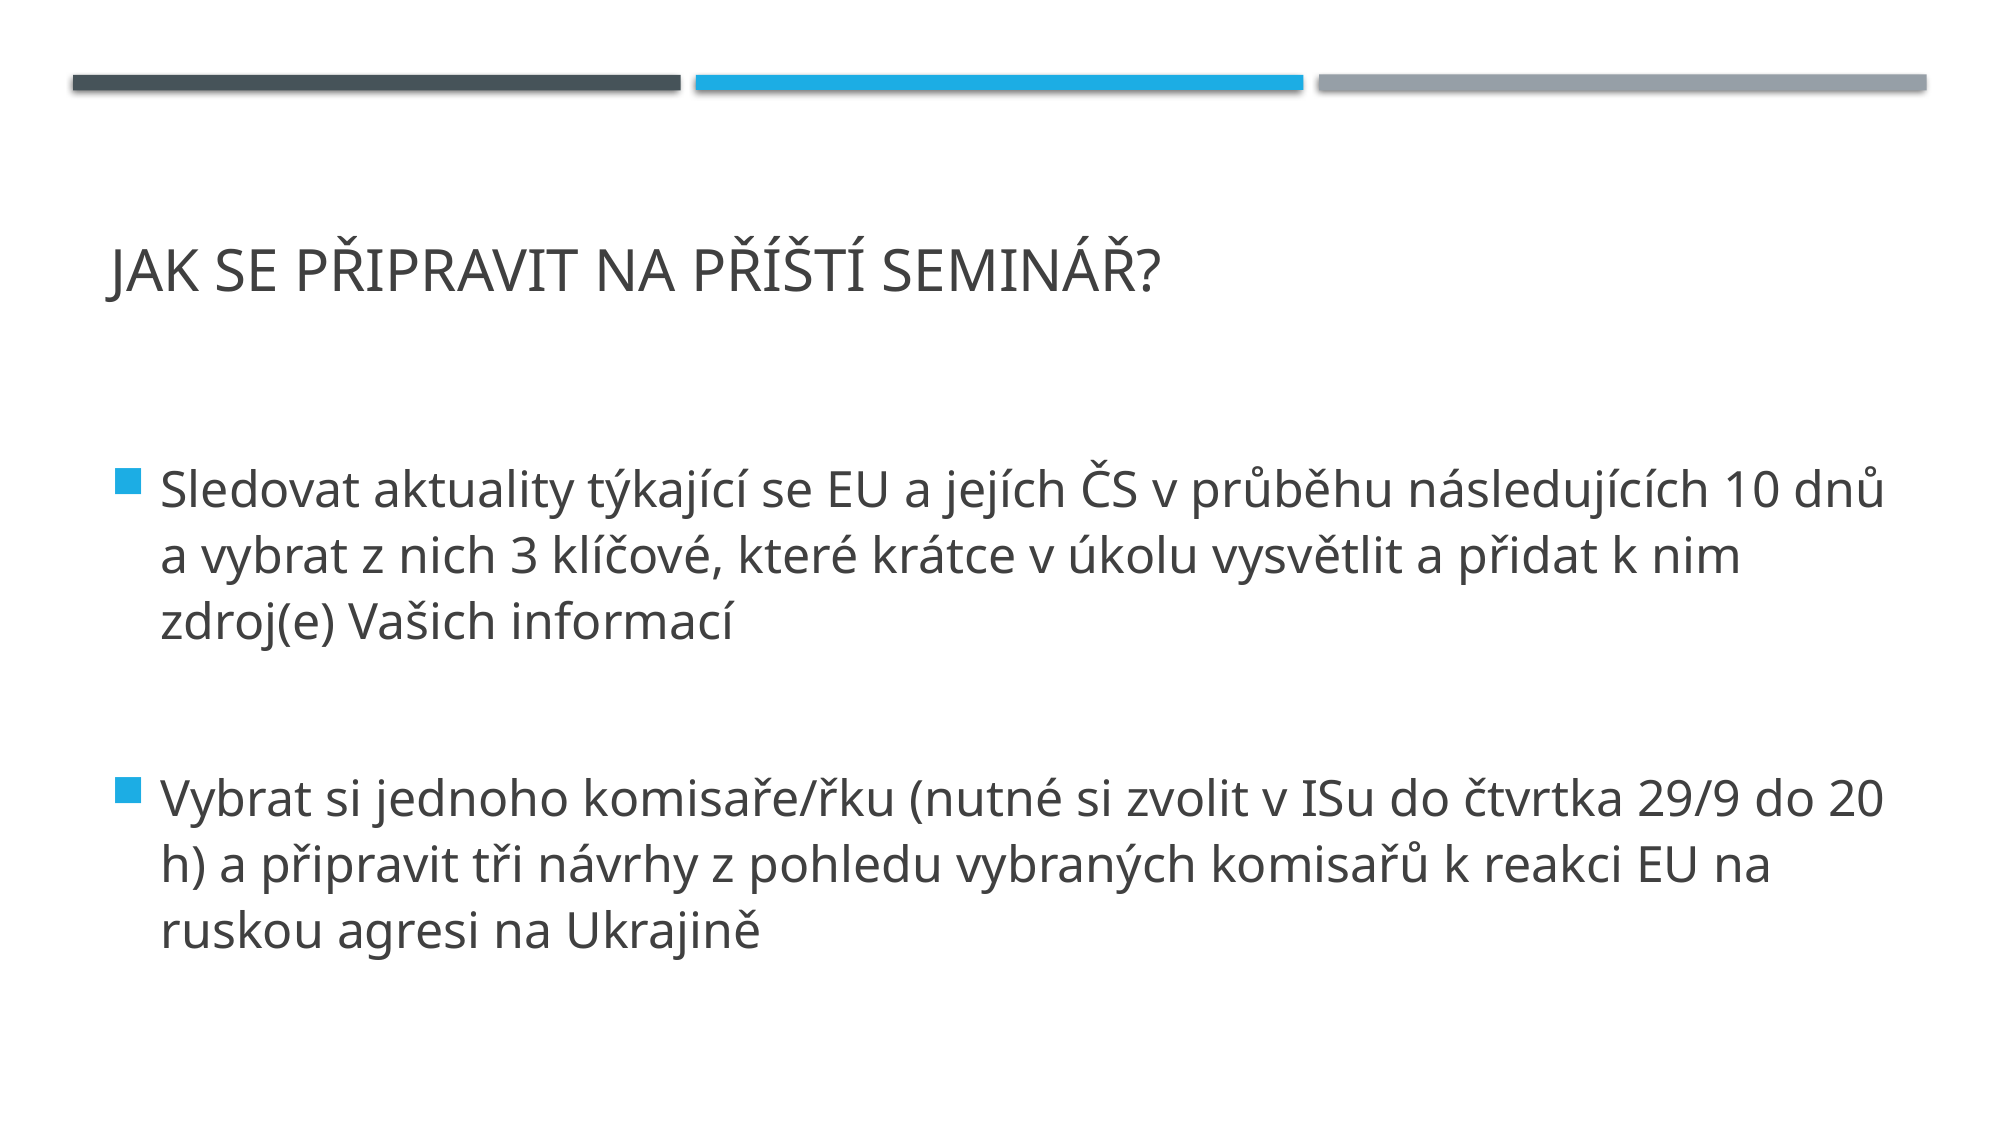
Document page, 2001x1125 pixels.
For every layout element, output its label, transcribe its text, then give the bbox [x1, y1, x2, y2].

list Sledovat aktuality týkající se EU a jejích ČS v průběhu následujících 10 dnů a vybrat z nich 3 klíčové, které krátce v úkolu vysvětlit a přidat k nim zdroj(e) Vašich informací Vybrat si jednoho komisaře/řku (nutné si zvolit v ISu do čtvrtka 29/9 do 20 h) a připravit tři návrhy z pohledu vybraných komisařů k reakci EU na ruskou agresi na Ukrajině [95, 383, 1905, 1026]
title Jak se připravit na příští seminář? [95, 115, 1905, 311]
